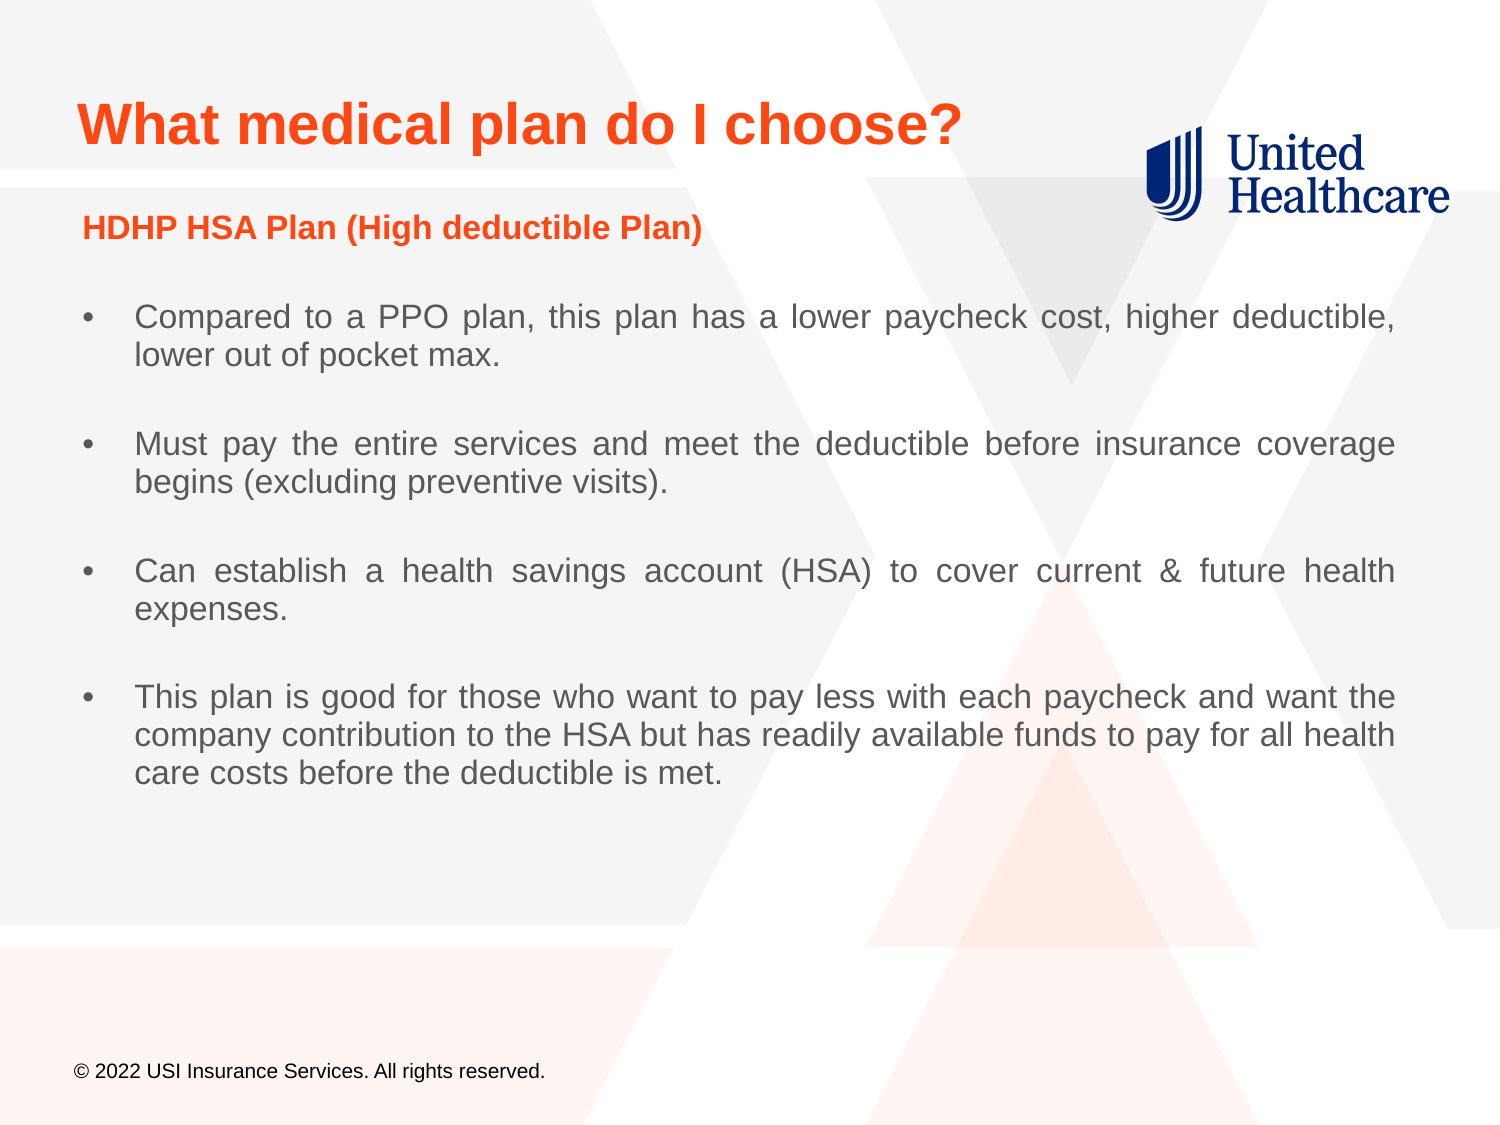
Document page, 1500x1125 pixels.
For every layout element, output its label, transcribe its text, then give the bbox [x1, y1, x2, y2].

list HDHP HSA Plan (High deductible Plan) Compared to a PPO plan, this plan has a lower paycheck cost, higher deductible, lower out of pocket max. Must pay the entire services and meet the deductible before insurance coverage begins (excluding preventive visits). Can establish a health savings account (HSA) to cover current & future health expenses. This plan is good for those who want to pay less with each paycheck and want the company contribution to the HSA but has readily available funds to pay for all health care costs before the deductible is met. [67, 202, 1411, 806]
picture [1140, 76, 1456, 276]
title What medical plan do I choose? [62, 75, 1141, 239]
